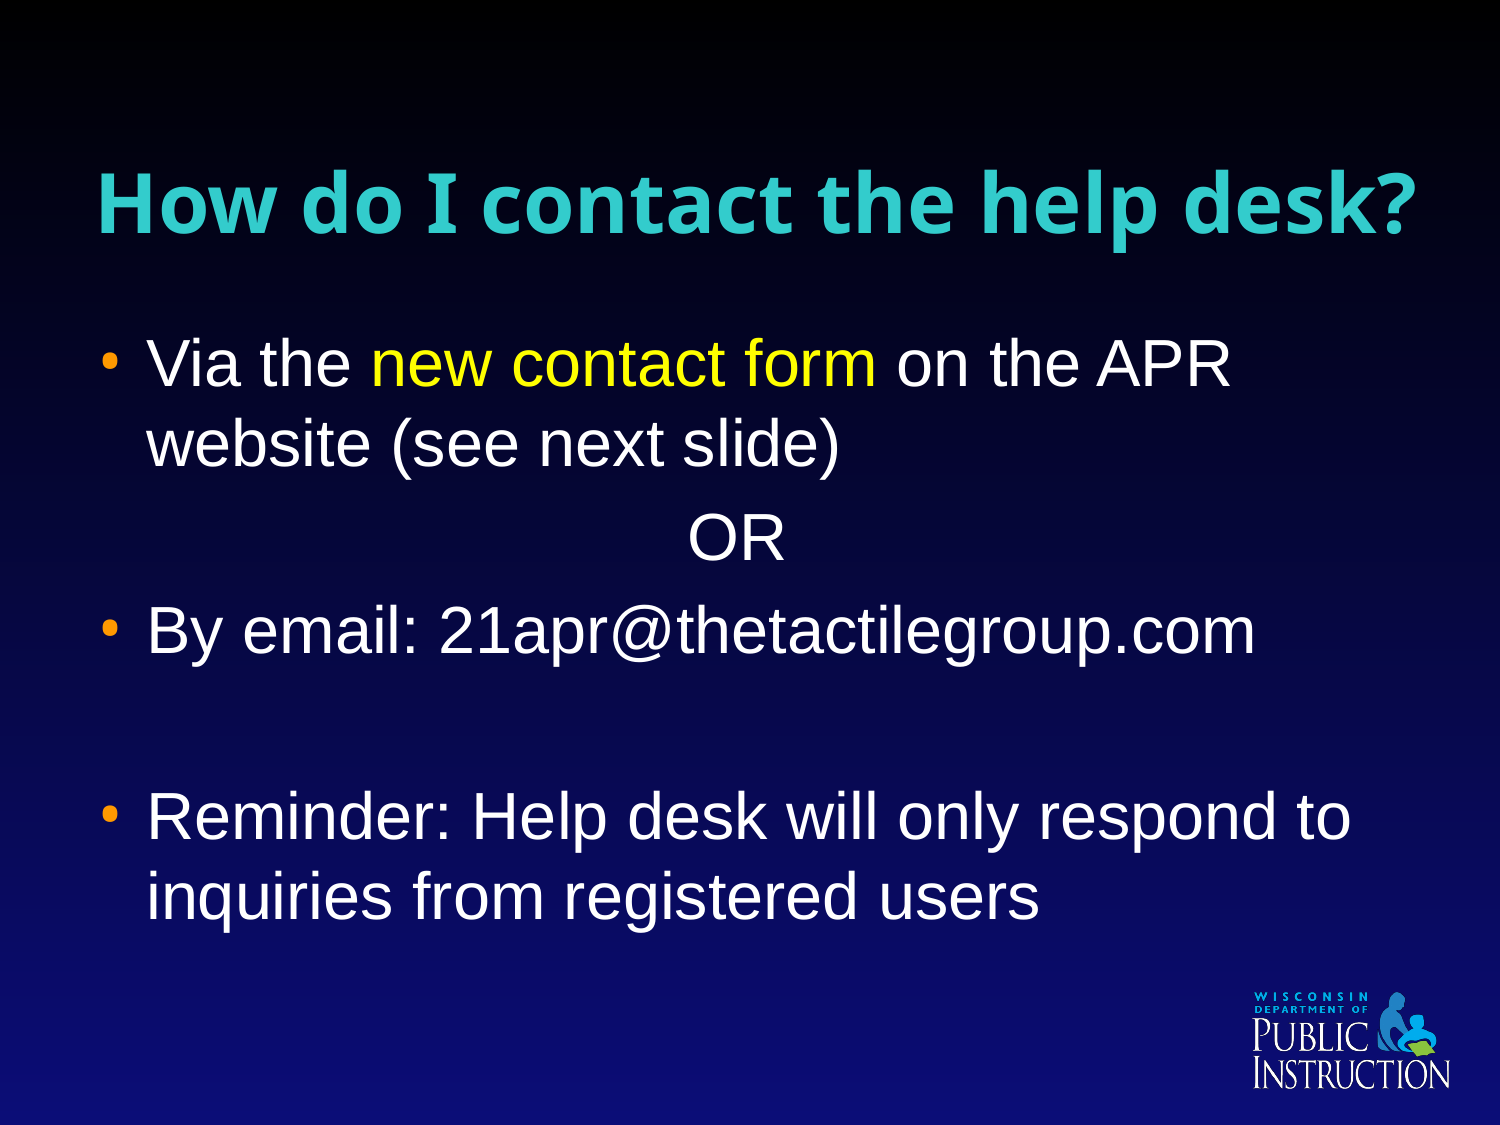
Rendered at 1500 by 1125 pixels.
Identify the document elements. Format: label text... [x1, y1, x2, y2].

picture [1250, 987, 1450, 1092]
list Via the new contact form on the APR website (see next slide) OR By email: 21apr@thetactilegroup.com Reminder: Help desk will only respond to inquiries from registered users [74, 312, 1438, 1013]
title How do I contact the help desk? [74, 99, 1438, 301]
